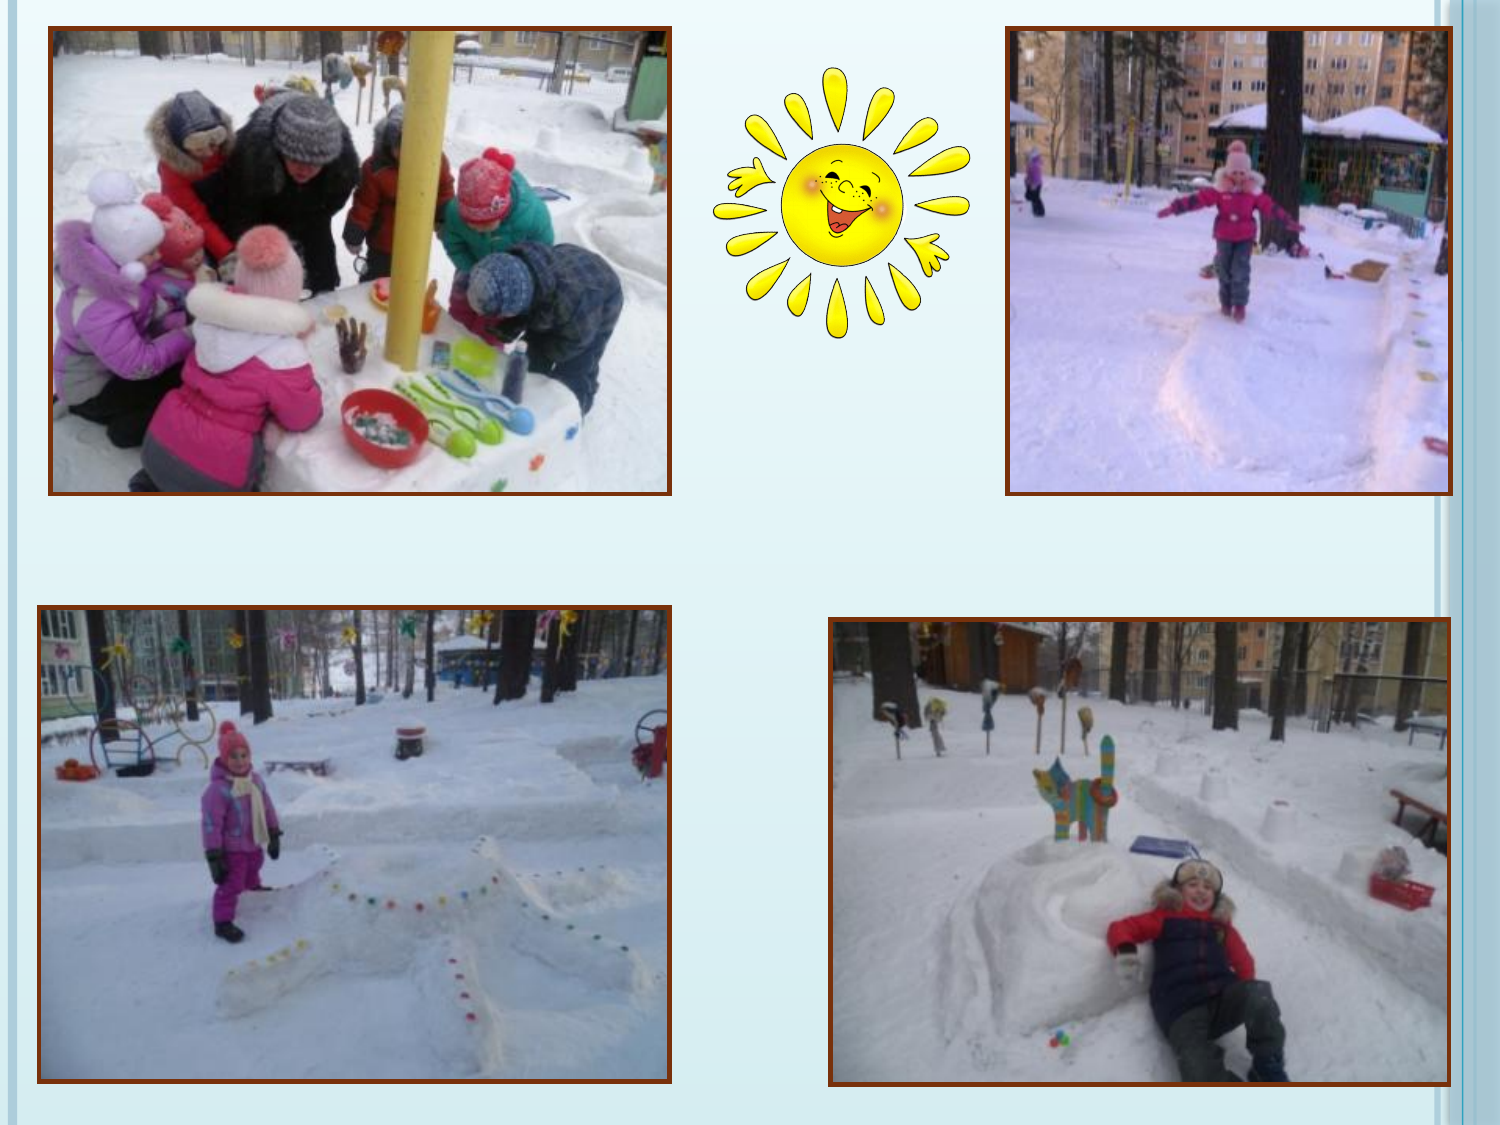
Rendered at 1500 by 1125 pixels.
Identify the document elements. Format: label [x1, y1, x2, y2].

picture [832, 620, 1448, 1083]
picture [52, 30, 668, 493]
picture [1009, 30, 1449, 493]
picture [40, 609, 668, 1080]
picture [669, 32, 1005, 381]
